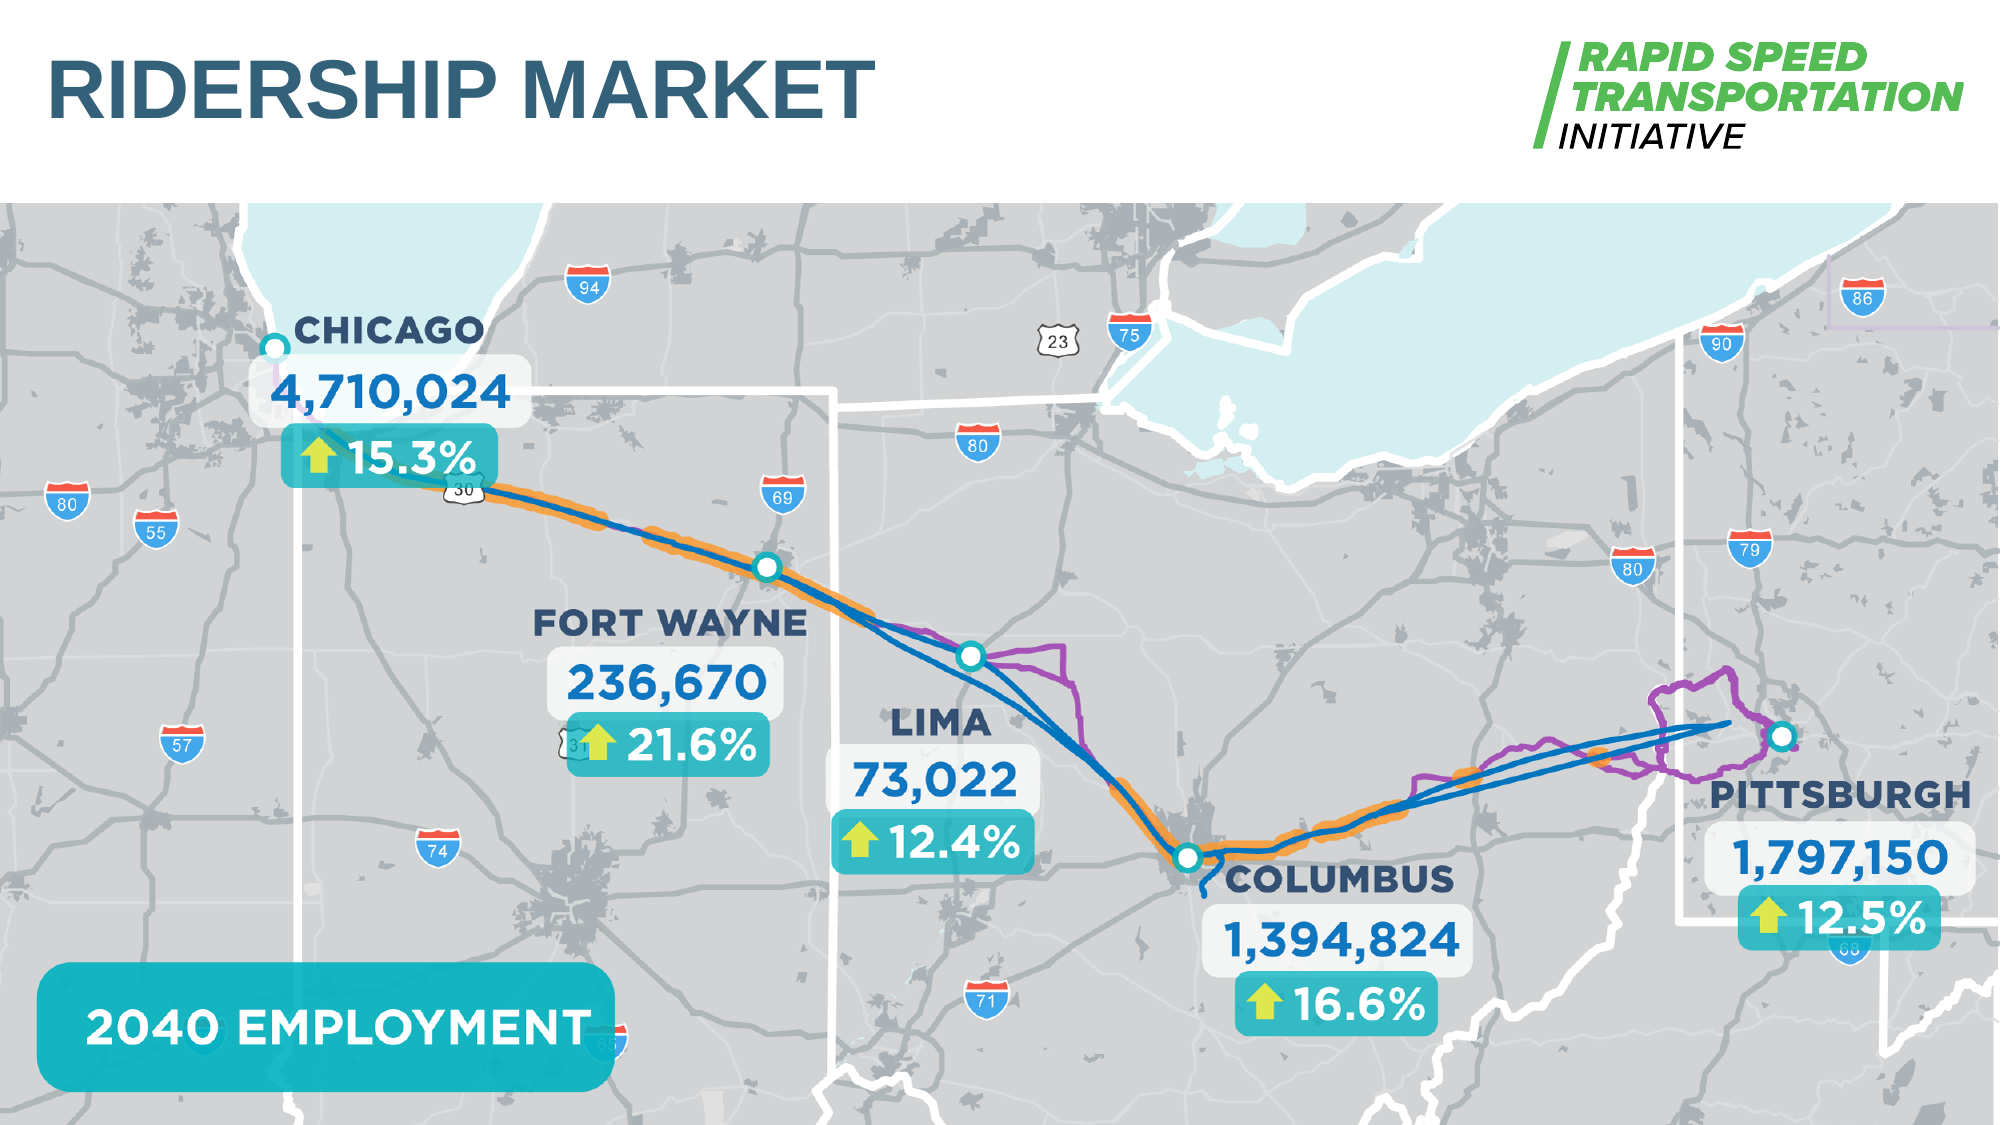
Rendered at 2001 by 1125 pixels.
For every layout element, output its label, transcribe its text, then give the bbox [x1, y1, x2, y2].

picture [0, 196, 2000, 1125]
title RIDERSHIP market [31, 39, 1492, 143]
